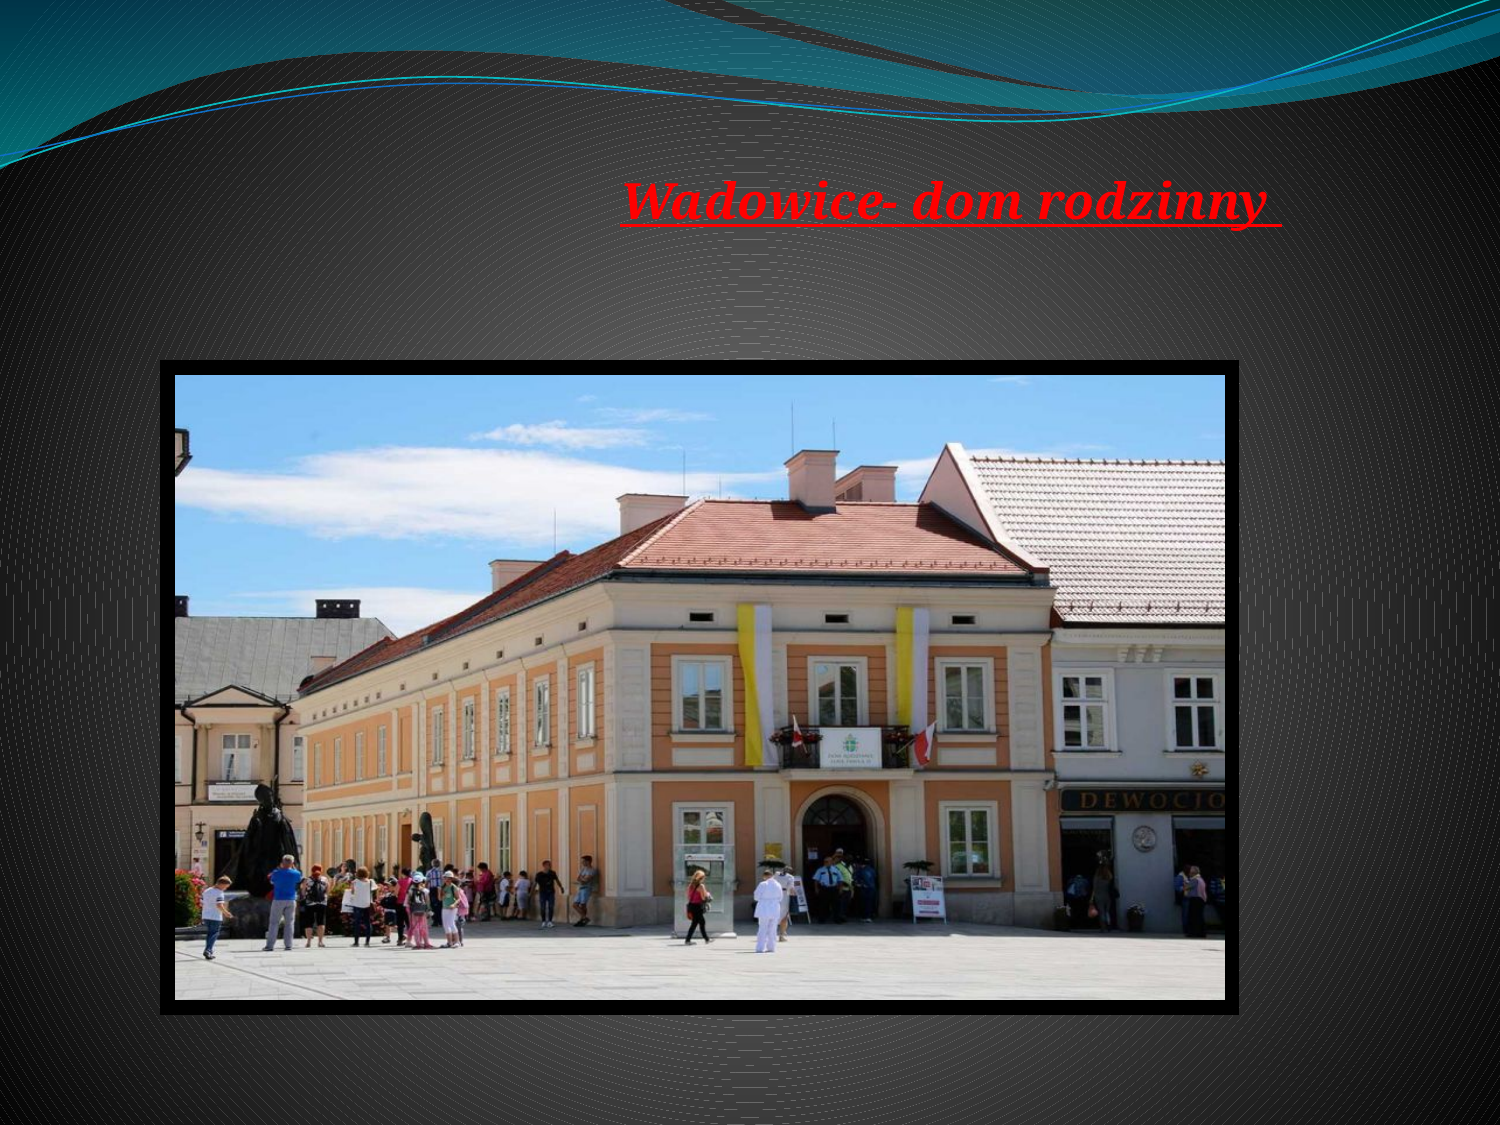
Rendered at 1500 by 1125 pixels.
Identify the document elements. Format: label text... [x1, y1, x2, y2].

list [174, 374, 1226, 1001]
list Wadowice- dom rodzinny [612, 112, 1313, 288]
